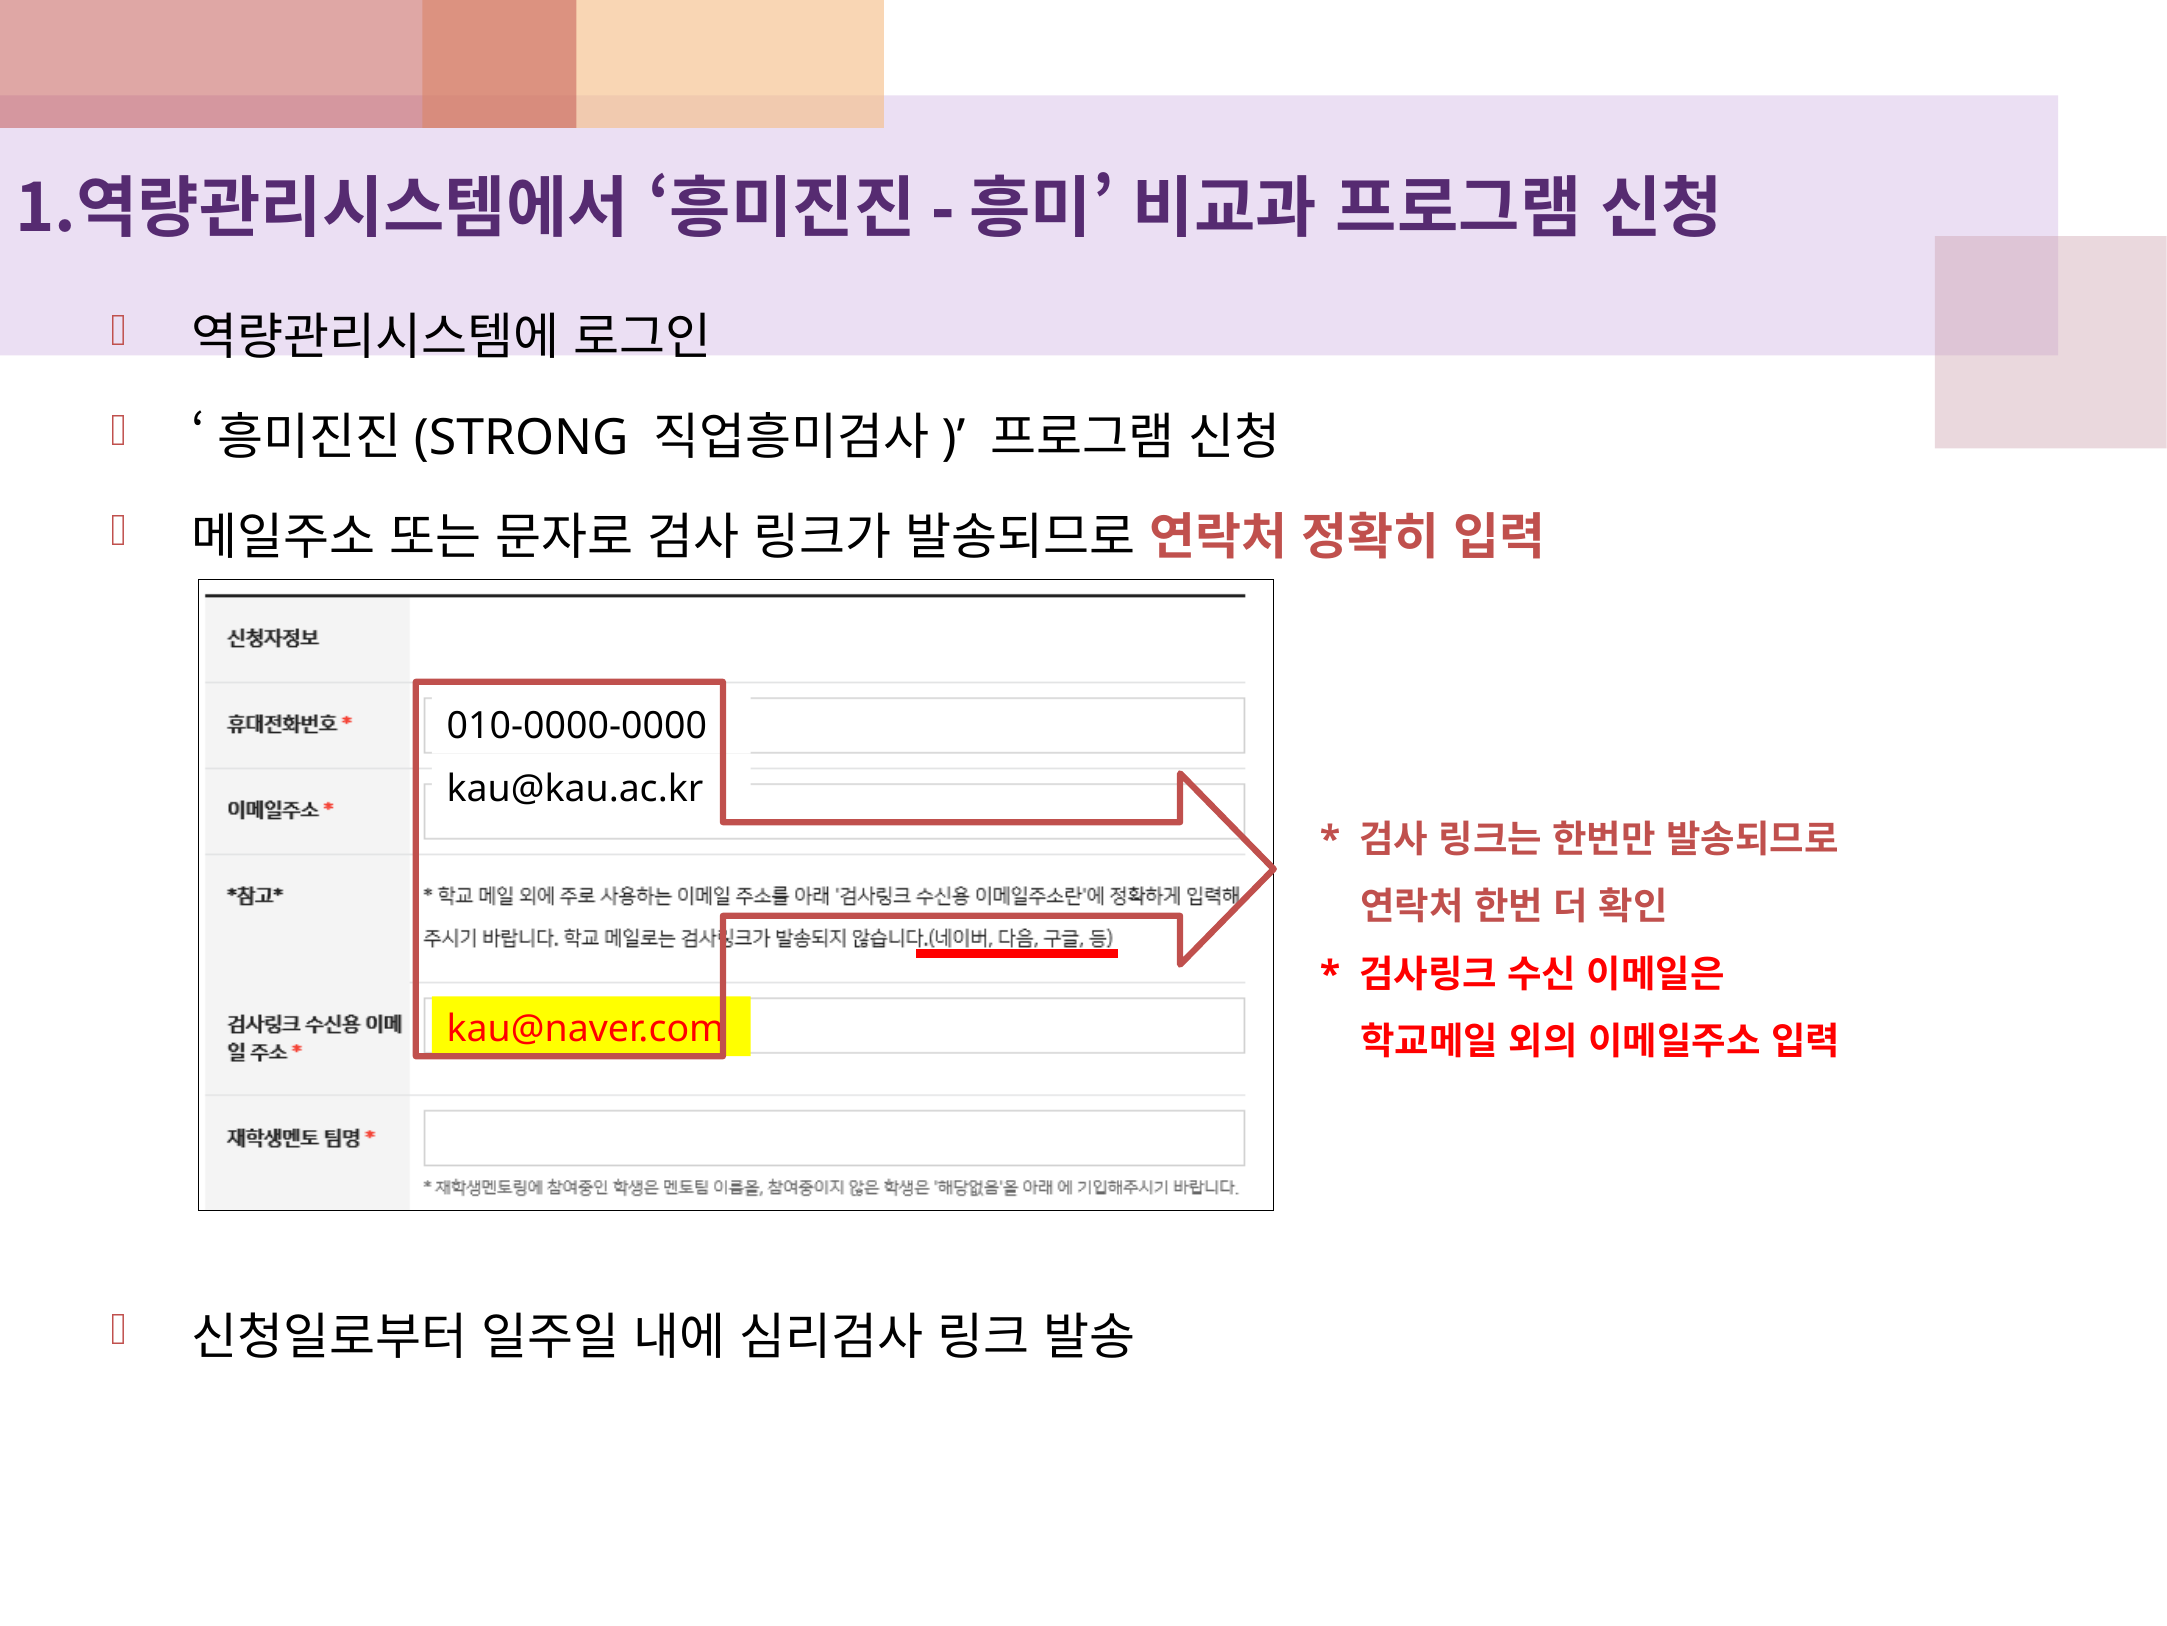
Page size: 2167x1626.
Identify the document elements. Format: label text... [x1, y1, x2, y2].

title 역량관리시스템에서 ‘흥미진진-흥미’ 비교과 프로그램 신청 [0, 127, 2167, 202]
list 역량관리시스템에 로그인 ‘흥미진진(STRONG 직업흥미검사)’ 프로그램 신청 메일주소 또는 문자로 검사 링크가 발송되므로 연락처 정확히 입력 신청일로부터 일주일 내에 심리검사 링크 발송 [95, 267, 2072, 1558]
picture [198, 578, 1275, 1211]
text_box * 검사 링크는 한번만 발송되므로 연락처 한번 더 확인 * 검사링크 수신 이메일은 학교메일 외의 이메일주소 입력 [1305, 784, 1949, 1070]
